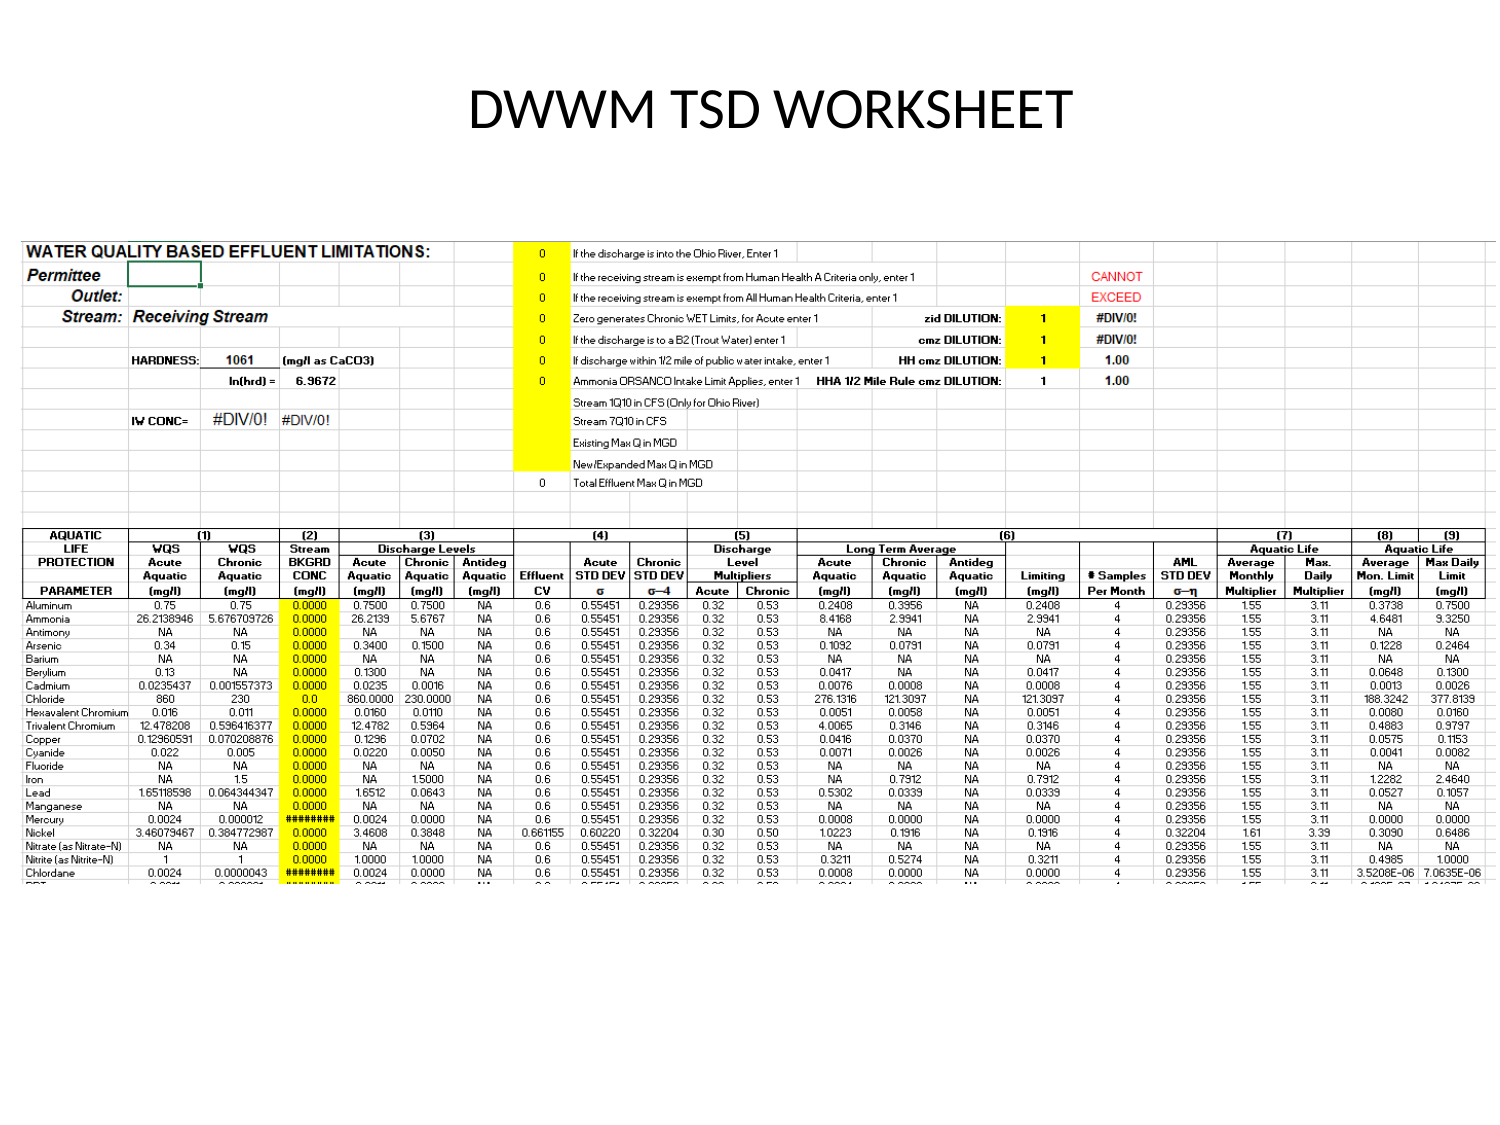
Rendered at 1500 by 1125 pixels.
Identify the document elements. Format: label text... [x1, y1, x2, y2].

text_box DWWM TSD WORKSHEET [453, 62, 1089, 148]
picture [20, 241, 1497, 884]
